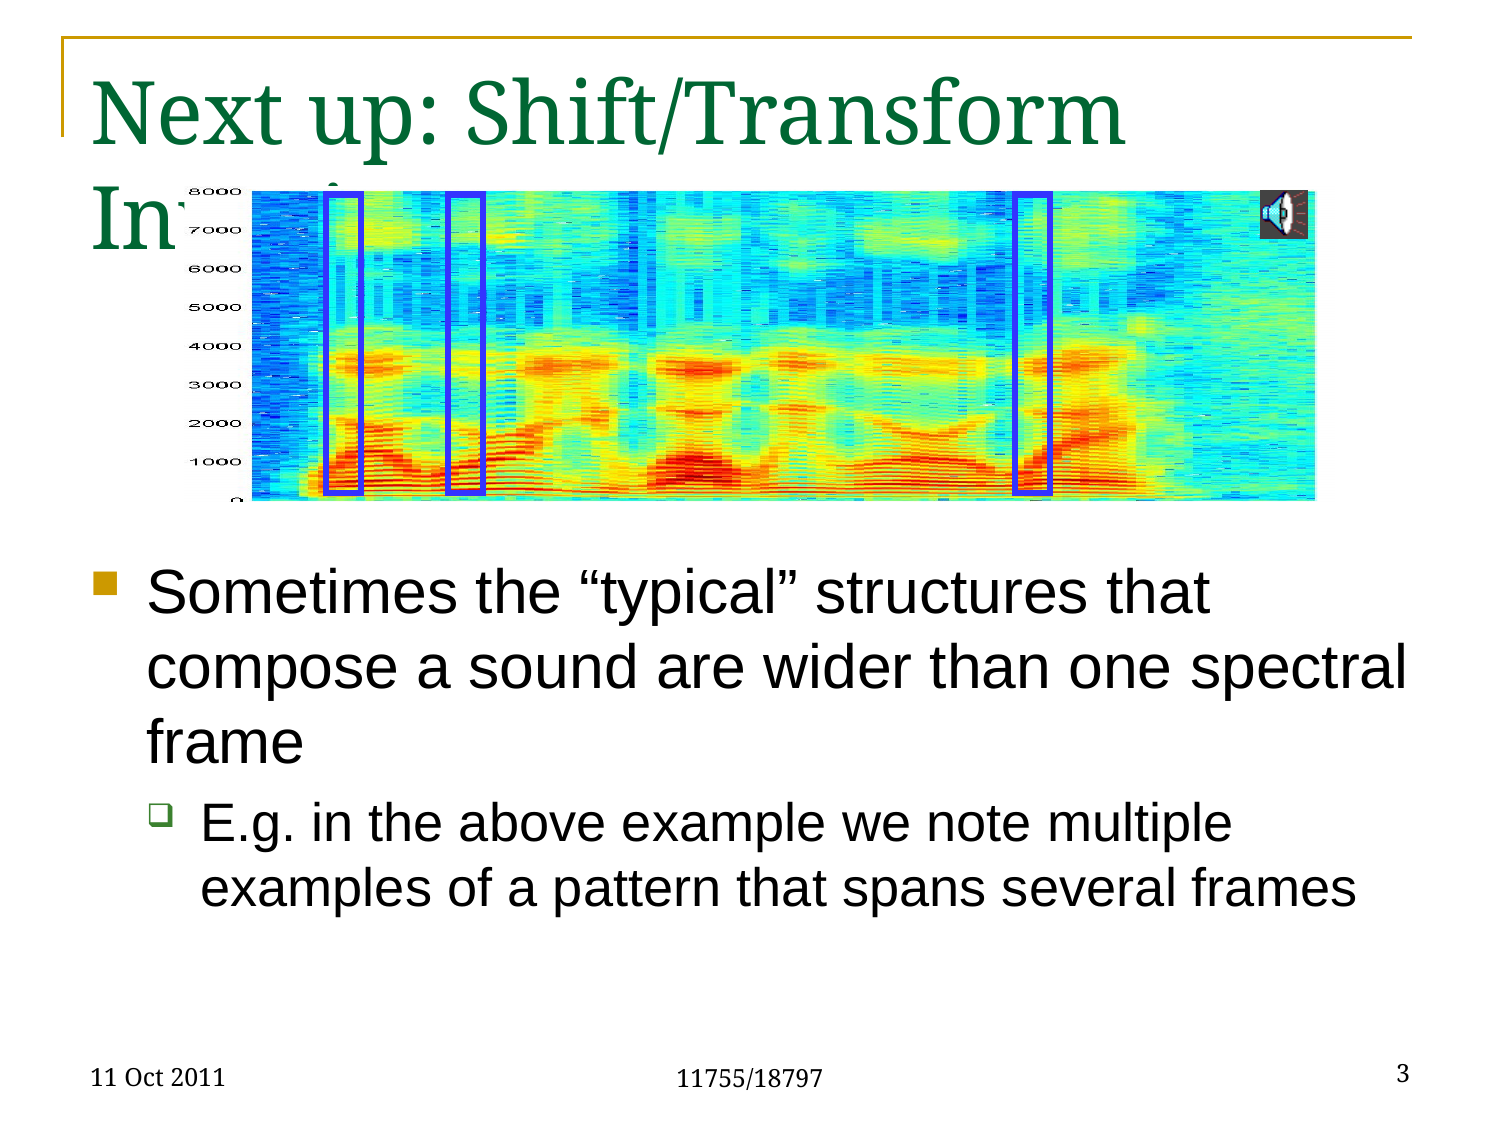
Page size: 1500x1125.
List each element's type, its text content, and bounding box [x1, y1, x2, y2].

list Sometimes the “typical” structures that compose a sound are wider than one spectral frame E.g. in the above example we note multiple examples of a pattern that spans several frames [74, 543, 1426, 1013]
picture [184, 186, 1335, 502]
title Next up: Shift/Transform Invariance [74, 49, 1426, 188]
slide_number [74, 1023, 426, 1100]
slide_number 3 [1074, 1023, 1426, 1100]
footer 11755/18797 [512, 1024, 988, 1101]
